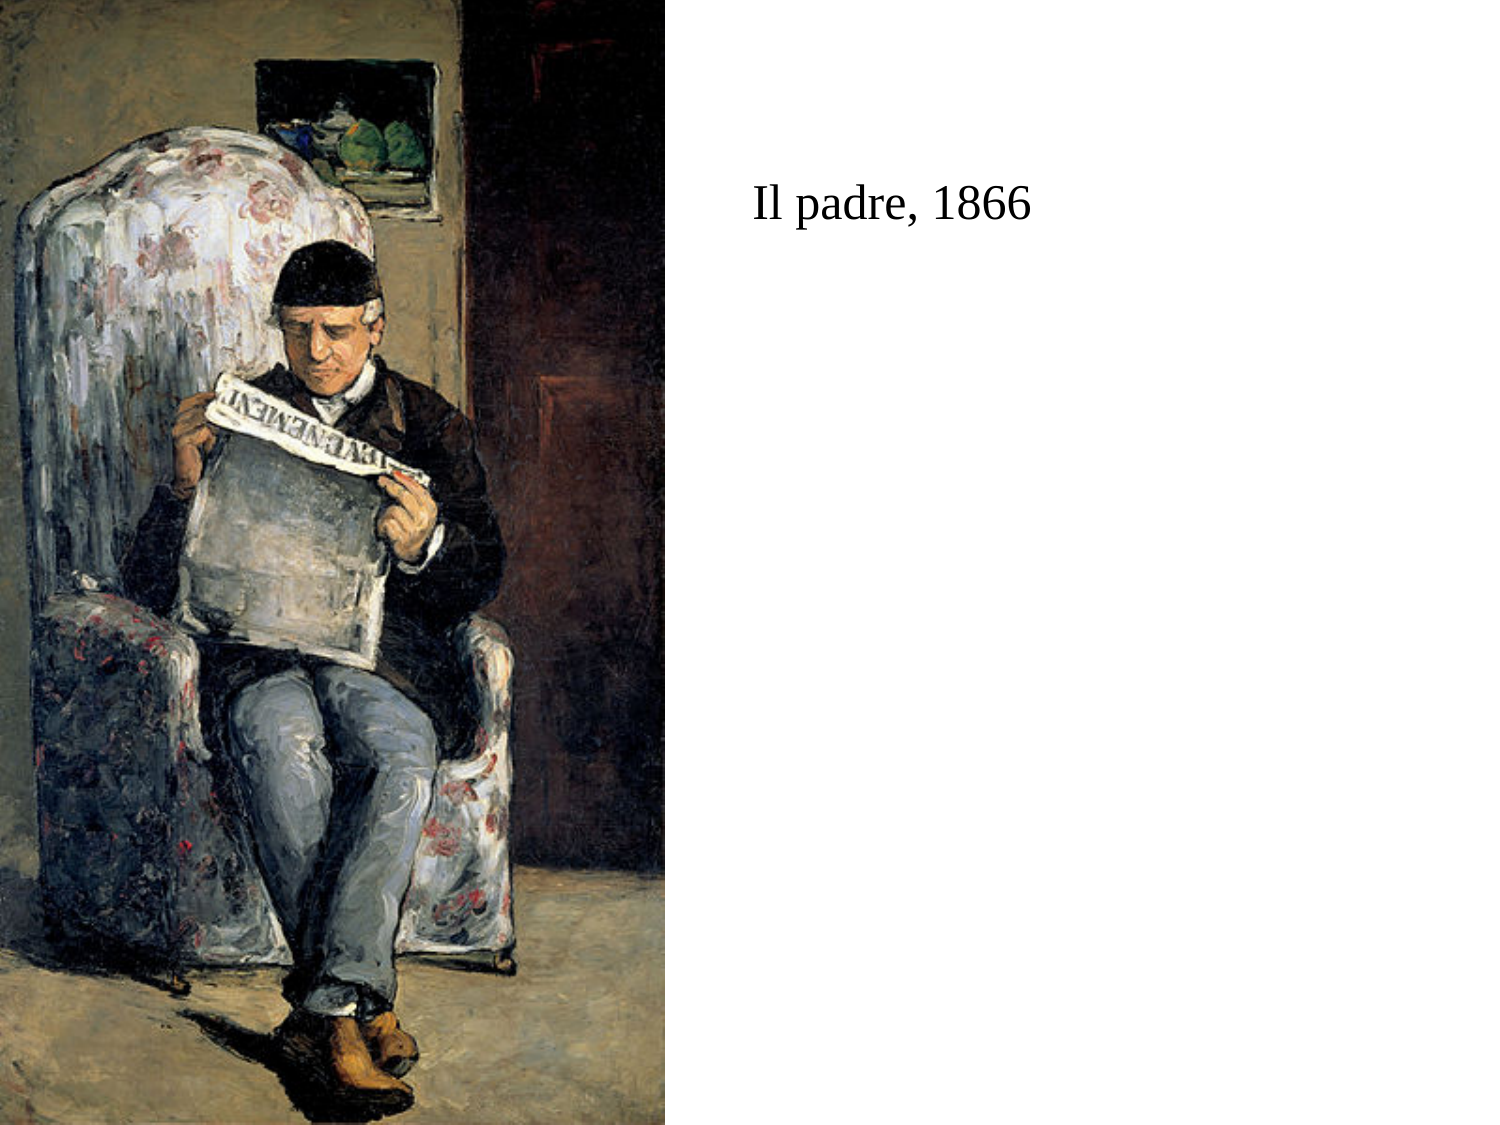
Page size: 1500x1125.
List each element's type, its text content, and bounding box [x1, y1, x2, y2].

text_box Il padre, 1866 [737, 162, 1450, 238]
picture [0, 0, 665, 1125]
